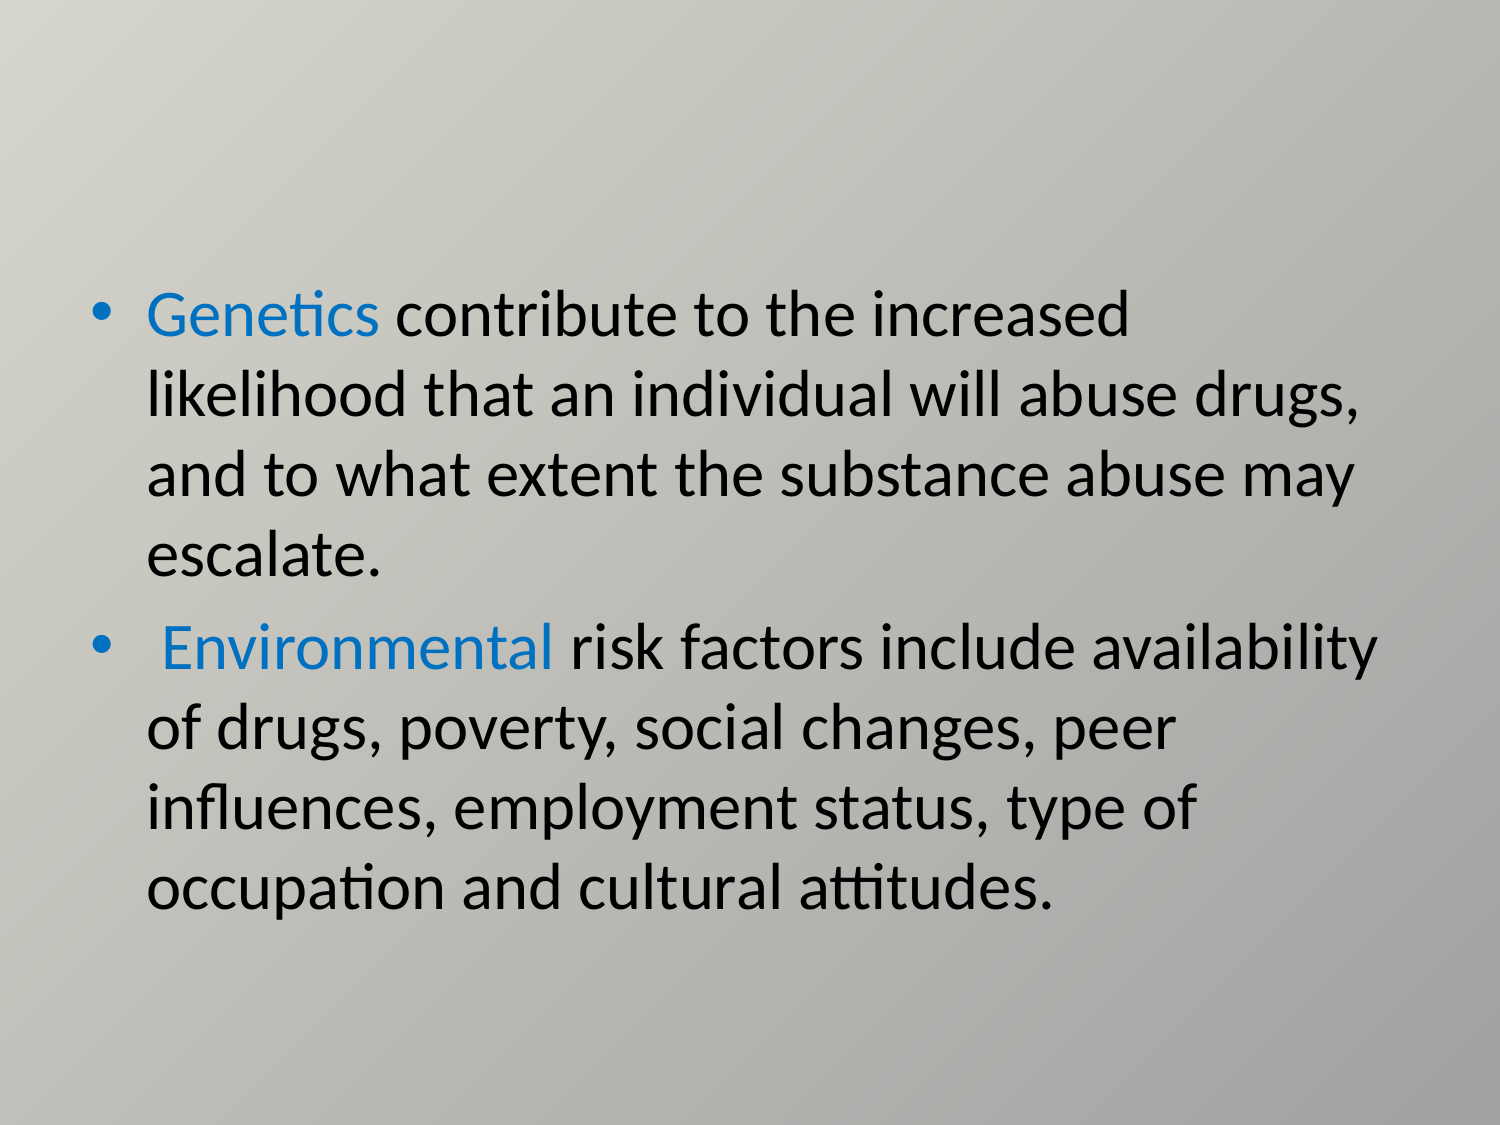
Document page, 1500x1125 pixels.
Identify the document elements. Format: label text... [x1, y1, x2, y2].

list Genetics contribute to the increased likelihood that an individual will abuse drugs, and to what extent the substance abuse may escalate. Environmental risk factors include availability of drugs, poverty, social changes, peer influences, employment status, type of occupation and cultural attitudes. [75, 262, 1425, 1005]
